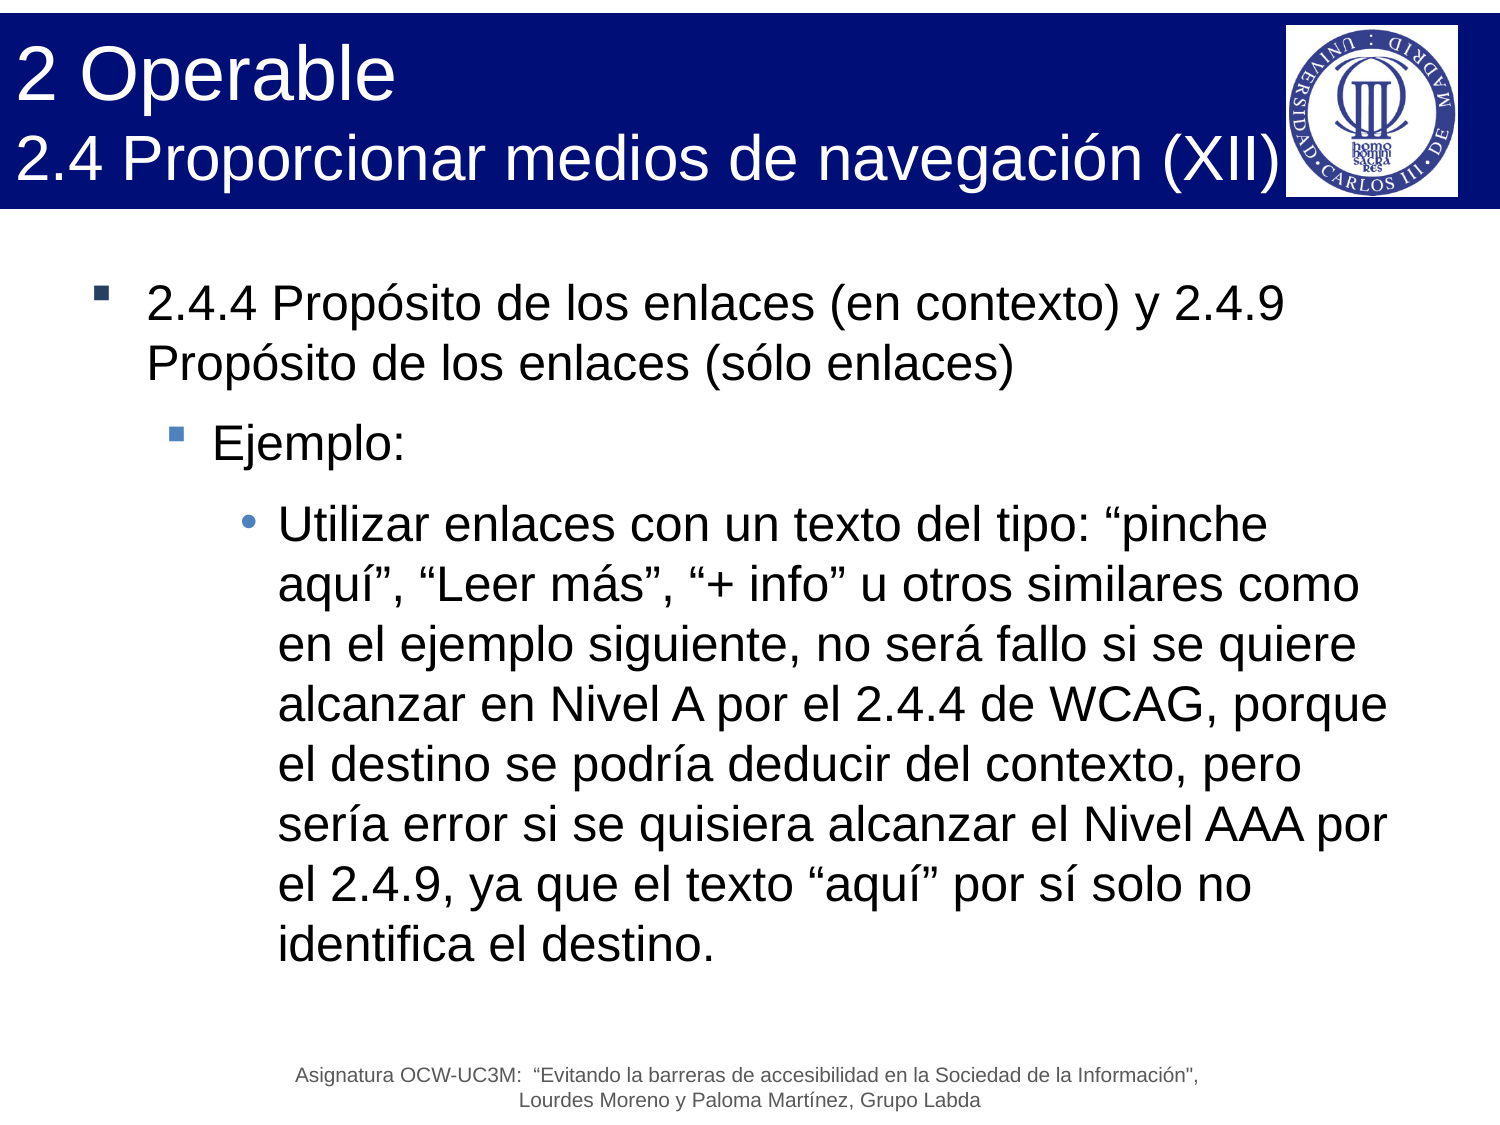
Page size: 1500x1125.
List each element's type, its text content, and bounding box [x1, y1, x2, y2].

title 2 Operable 2.4 Proporcionar medios de navegación (XII) [0, 14, 1350, 202]
picture [1350, 25, 1458, 197]
list 2.4.4 Propósito de los enlaces (en contexto) y 2.4.9 Propósito de los enlaces (sólo enlaces) Ejemplo: Utilizar enlaces con un texto del tipo: “pinche aquí”, “Leer más”, “+ info” u otros similares como en el ejemplo siguiente, no será fallo si se quiere alcanzar en Nivel A por el 2.4.4 de WCAG, porque el destino se podría deducir del contexto, pero sería error si se quisiera alcanzar el Nivel AAA por el 2.4.9, ya que el texto “aquí” por sí solo no identifica el destino. [75, 262, 1425, 1005]
footer Asignatura OCW-UC3M: “Evitando la barreras de accesibilidad en la Sociedad de la Información", Lourdes Moreno y Paloma Martínez, Grupo Labda [75, 1056, 1425, 1117]
